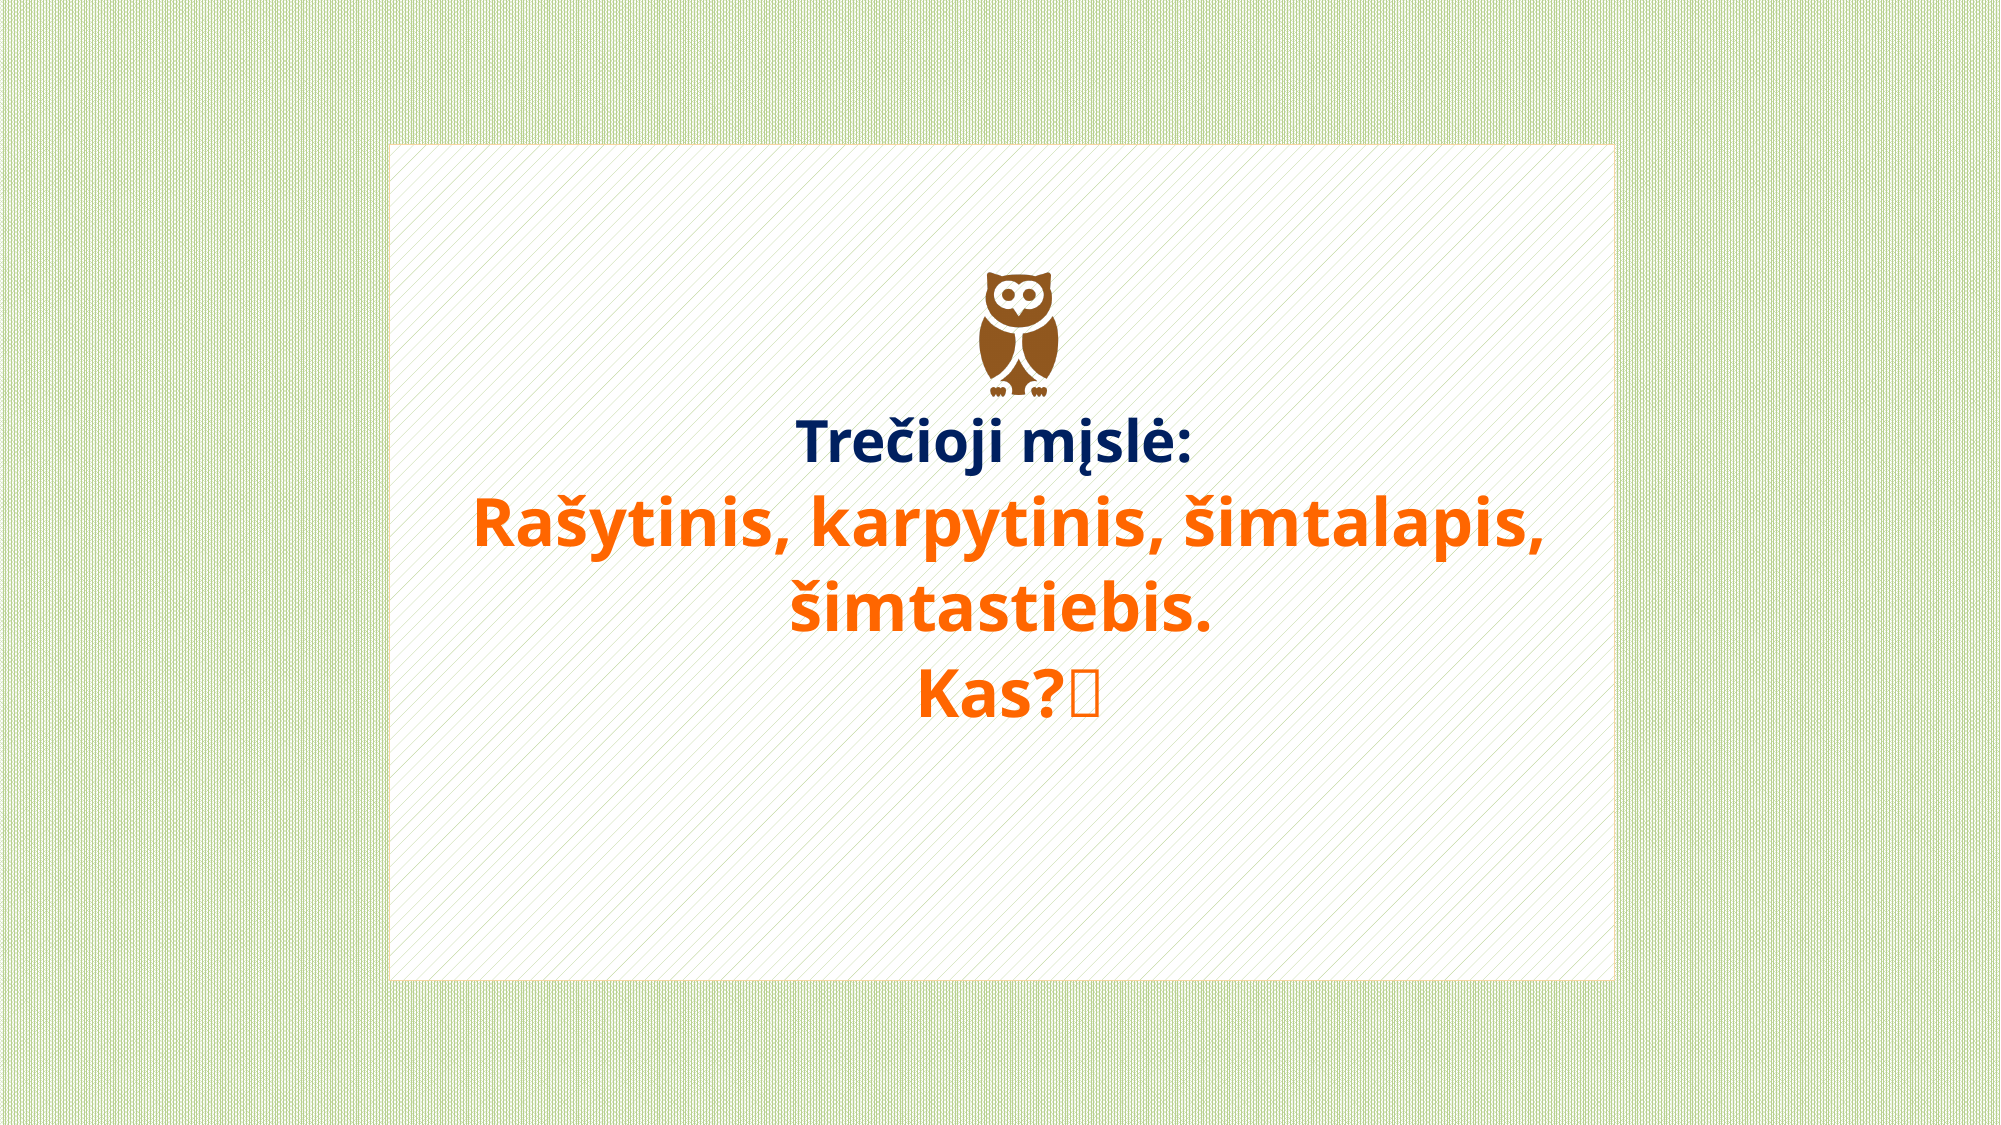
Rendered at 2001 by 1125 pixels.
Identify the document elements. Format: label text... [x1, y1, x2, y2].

picture [943, 258, 1094, 409]
text_box [184, 672, 389, 851]
title Trečioji mįslė: Rašytinis, karpytinis, šimtalapis, šimtastiebis. Kas? [389, 144, 1615, 981]
